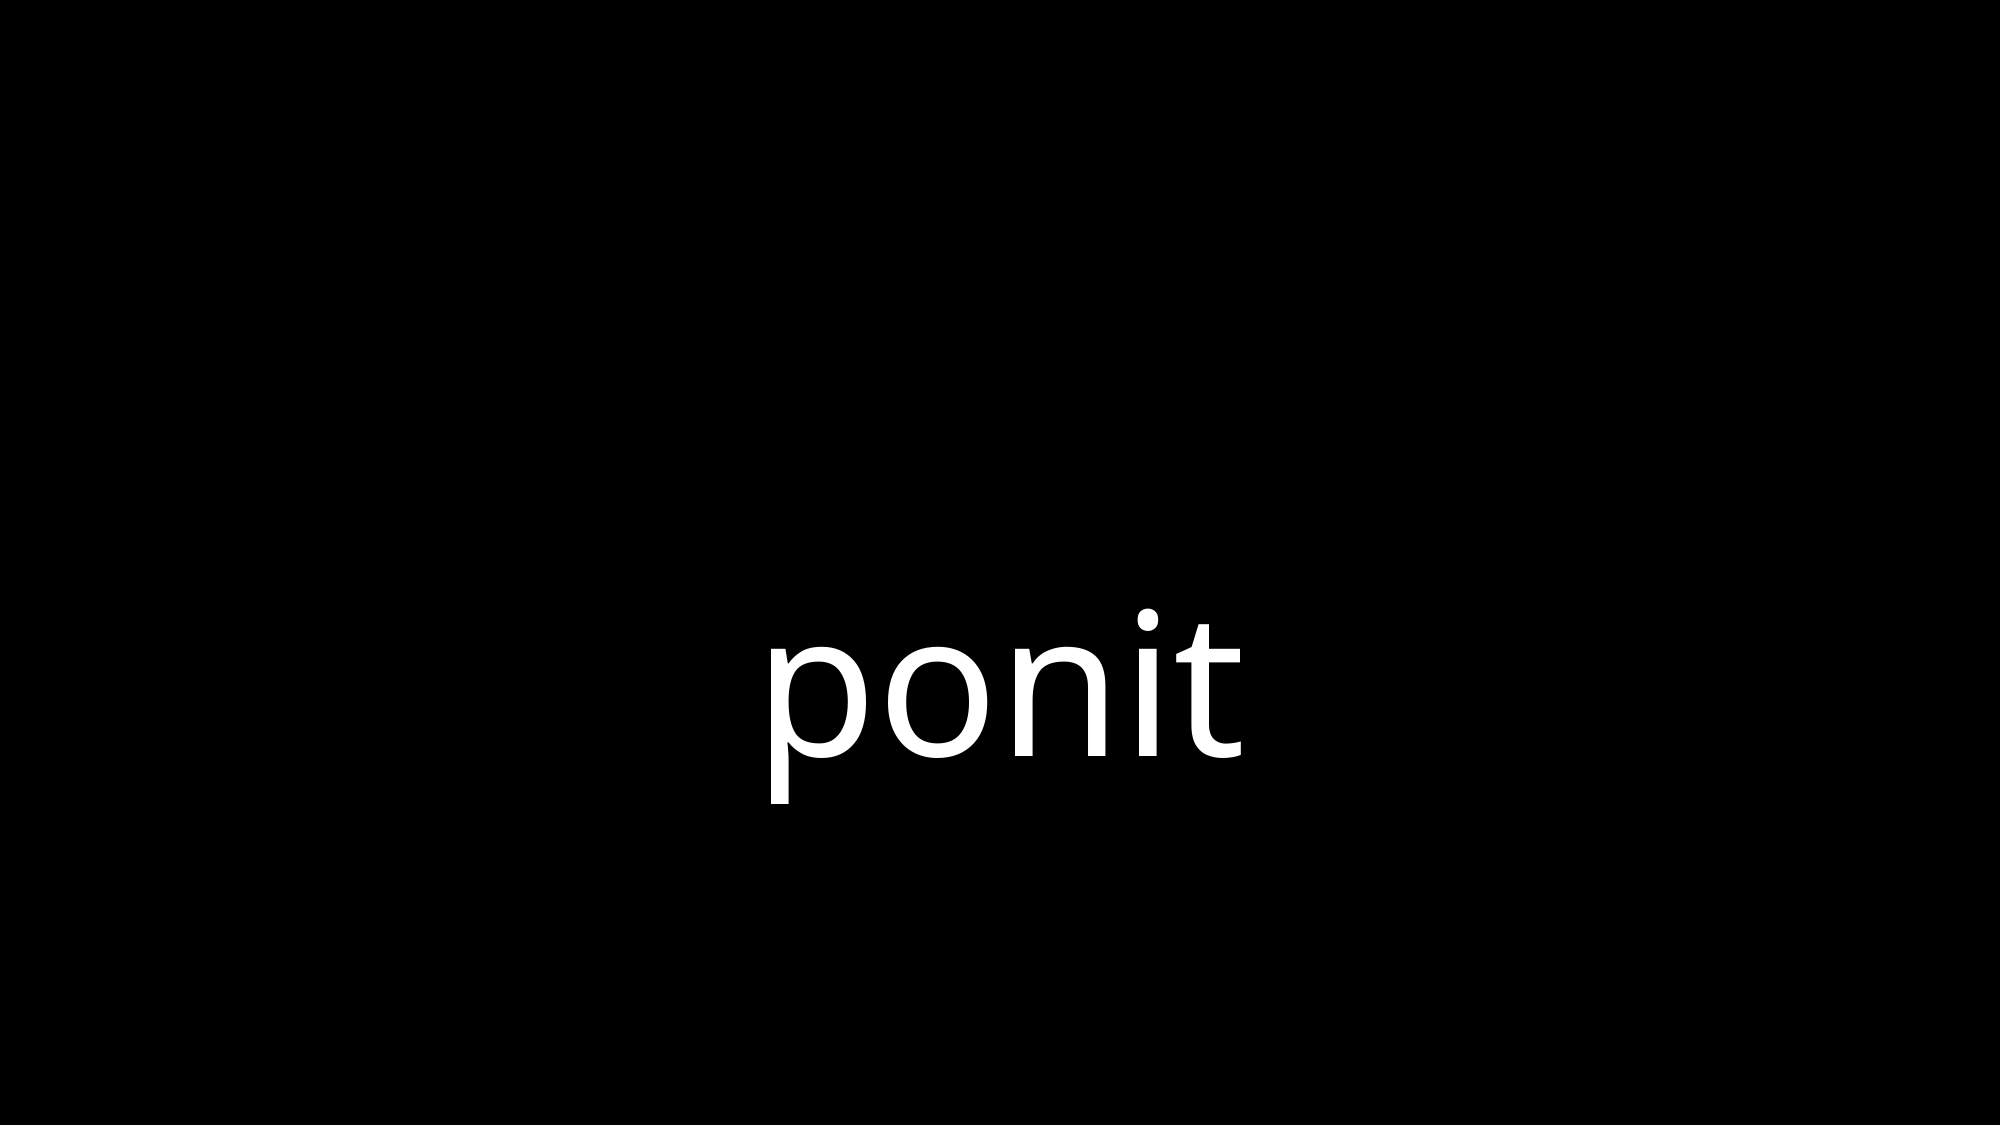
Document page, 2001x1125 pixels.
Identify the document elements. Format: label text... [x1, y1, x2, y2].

text_box ponit [249, 559, 1750, 808]
